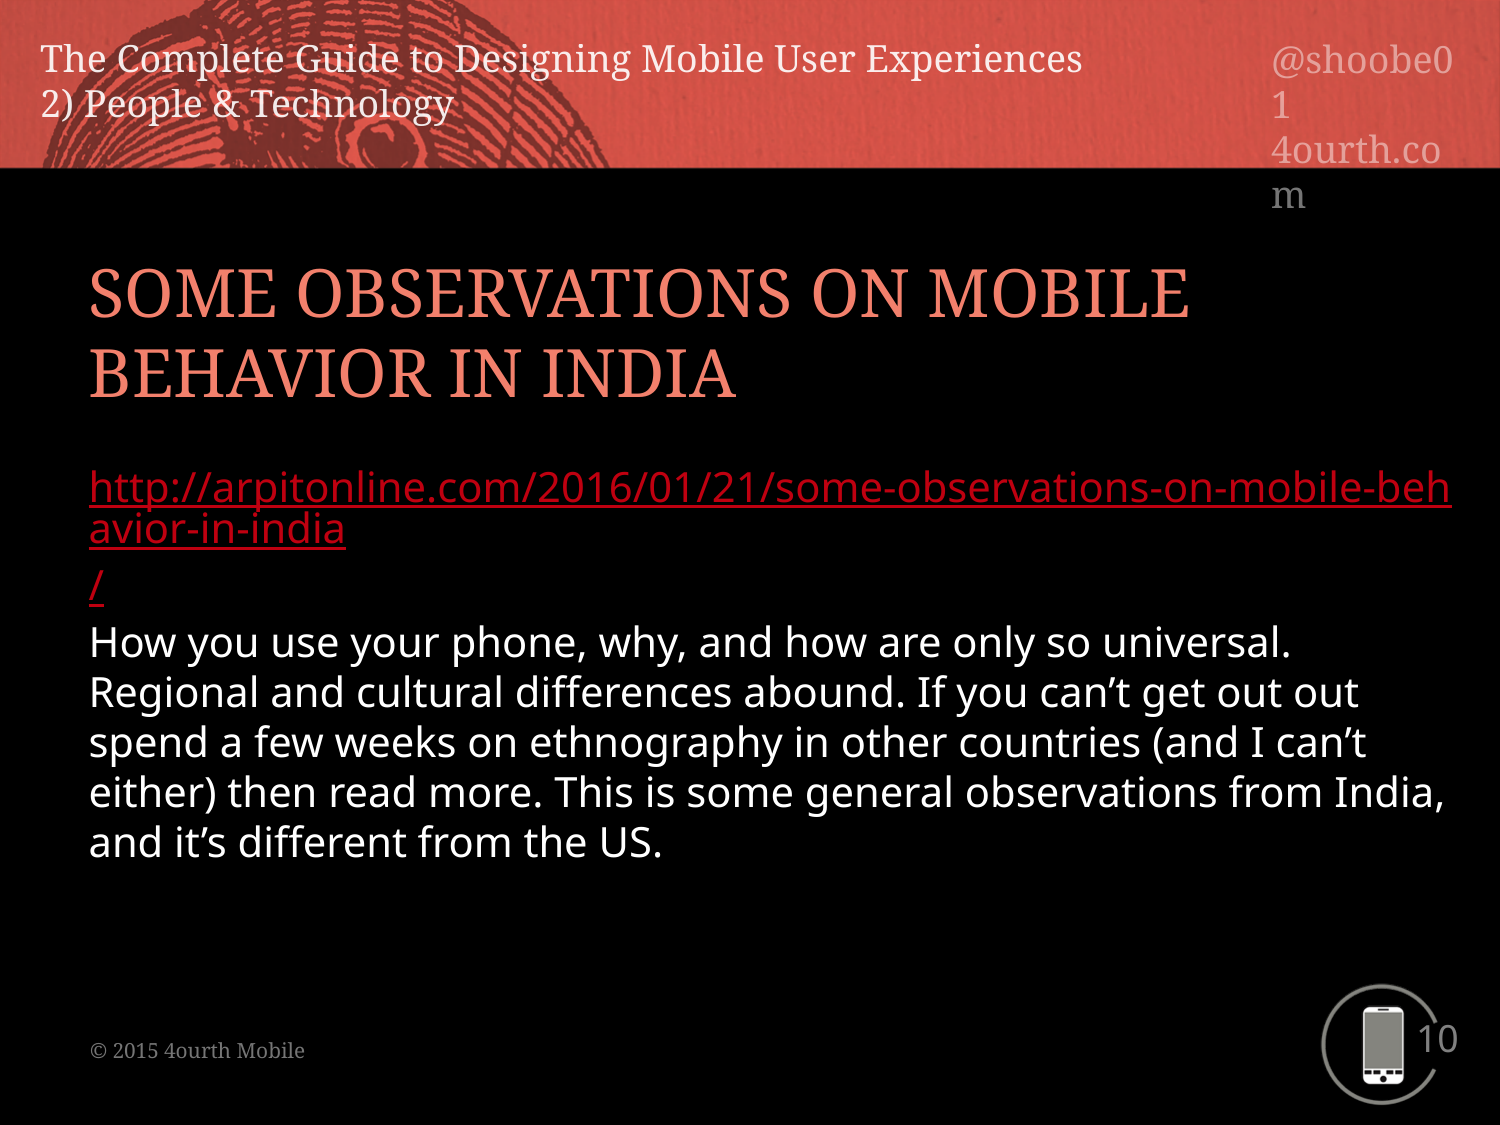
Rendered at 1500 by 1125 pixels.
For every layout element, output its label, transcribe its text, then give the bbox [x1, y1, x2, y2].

picture [0, 0, 1500, 1125]
text_box SOME OBSERVATIONS ON MOBILE BEHAVIOR IN INDIA http://arpitonline.com/2016/01/21/some-observations-on-mobile-behavior-in-india/ How you use your phone, why, and how are only so universal. Regional and cultural differences abound. If you can’t get out out spend a few weeks on ethnography in other countries (and I can’t either) then read more. This is some general observations from India, and it’s different from the US. [73, 243, 1475, 832]
